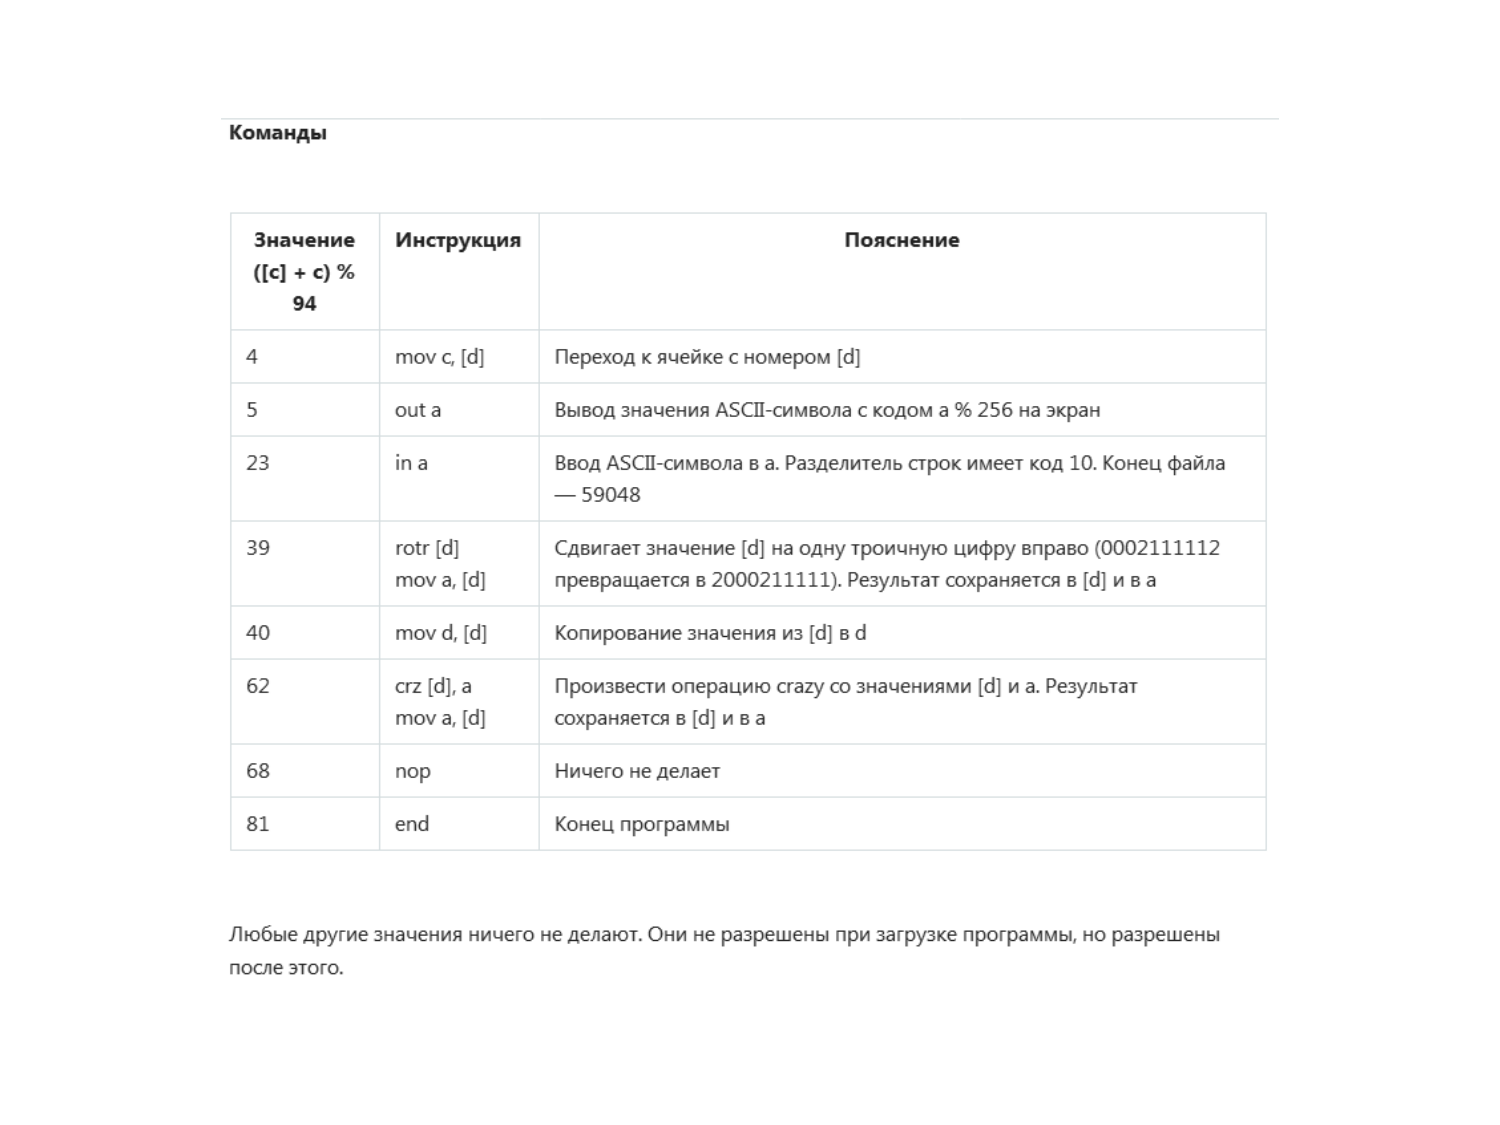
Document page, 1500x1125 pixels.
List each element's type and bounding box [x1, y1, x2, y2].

list [221, 116, 1279, 1006]
